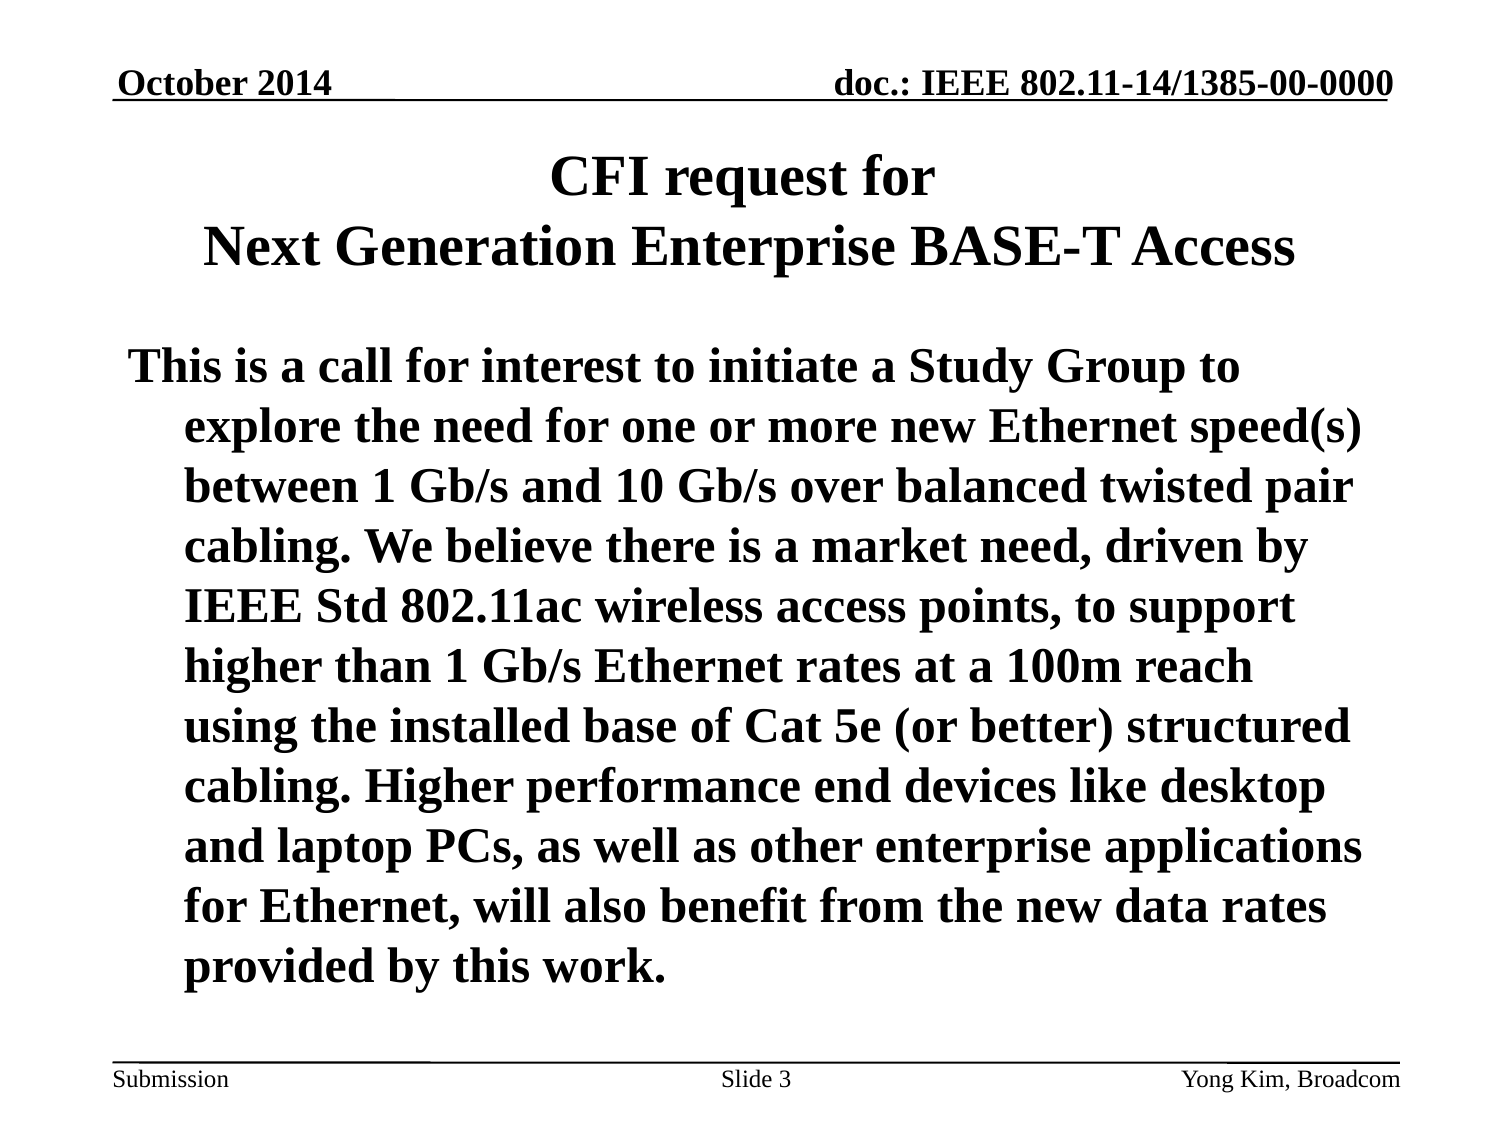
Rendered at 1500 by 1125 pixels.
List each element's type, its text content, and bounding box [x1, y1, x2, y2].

slide_number Slide 3 [712, 1061, 800, 1123]
list This is a call for interest to initiate a Study Group to explore the need for one or more new Ethernet speed(s) between 1 Gb/s and 10 Gb/s over balanced twisted pair cabling. We believe there is a market need, driven by IEEE Std 802.11ac wireless access points, to support higher than 1 Gb/s Ethernet rates at a 100m reach using the installed base of Cat 5e (or better) structured cabling. Higher performance end devices like desktop and laptop PCs, as well as other enterprise applications for Ethernet, will also benefit from the new data rates provided by this work. [112, 324, 1388, 1001]
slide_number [116, 58, 507, 104]
footer Yong Kim, Broadcom [1031, 1061, 1402, 1093]
title CFI request for Next Generation Enterprise BASE-T Access [112, 111, 1388, 303]
